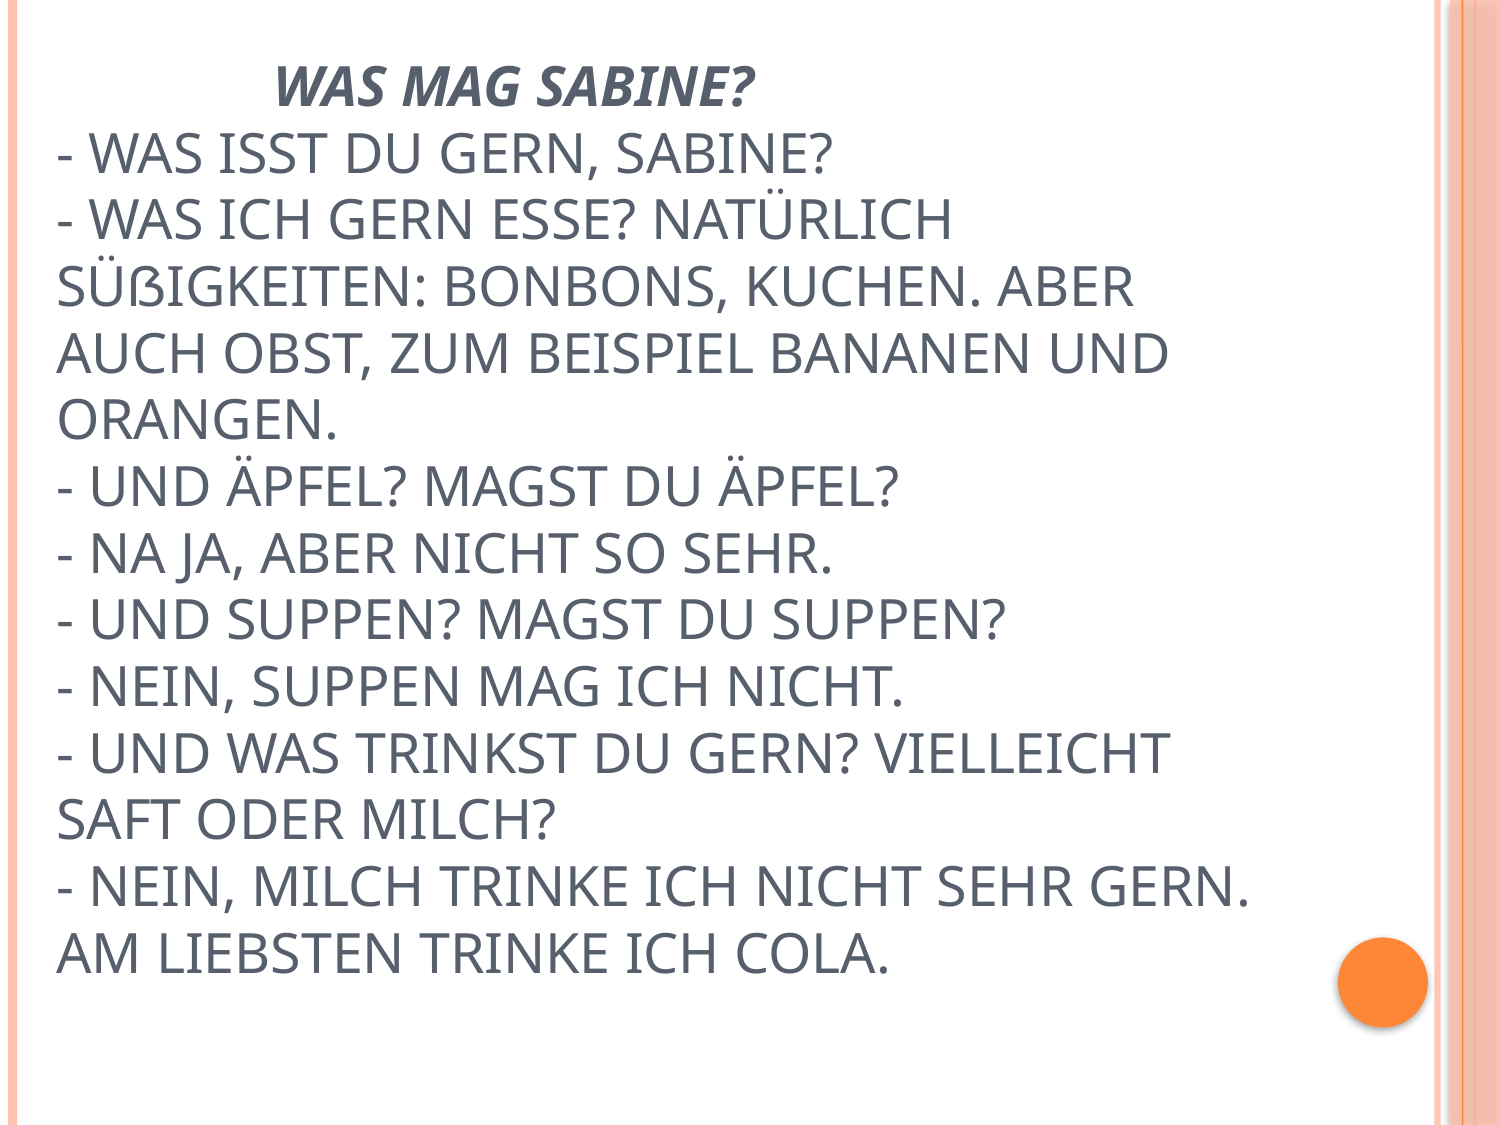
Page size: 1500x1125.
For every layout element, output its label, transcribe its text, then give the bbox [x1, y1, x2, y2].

title Was mag Sabine? - Was isst du gern, Sabine? - Was ich gern esse? Natürlich Süßigkeiten: Bonbons, Kuchen. Aber auch Obst, zum Beispiel Bananen und Orangen. - Und Äpfel? Magst du Äpfel? - Na ja, aber nicht so sehr. - Und Suppen? Magst du Suppen? - Nein, Suppen mag ich nicht. - Und was trinkst du gern? Vielleicht Saft oder Milch? - Nein, Milch trinke ich nicht sehr gern. Am liebsten trinke ich Cola. [41, 42, 1267, 1125]
